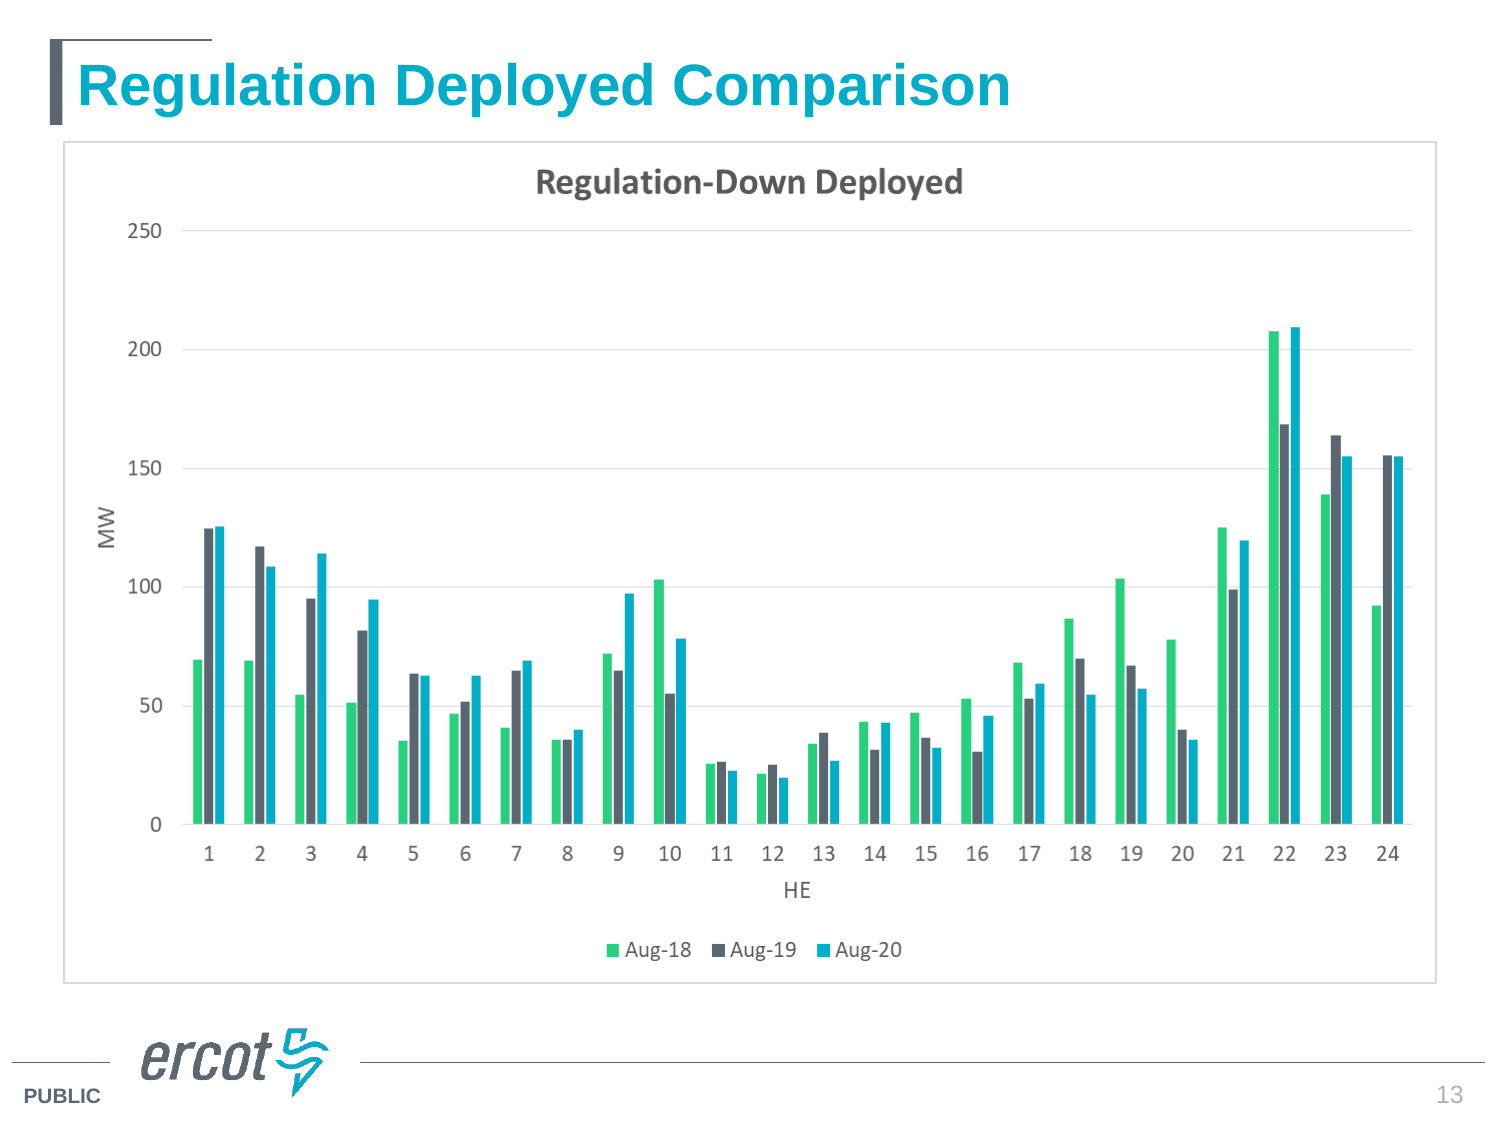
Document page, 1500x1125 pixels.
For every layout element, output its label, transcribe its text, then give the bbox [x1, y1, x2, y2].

picture [137, 1024, 332, 1100]
picture [63, 141, 1437, 984]
slide_number 13 [1412, 1076, 1488, 1112]
title Regulation Deployed Comparison [62, 39, 1450, 125]
